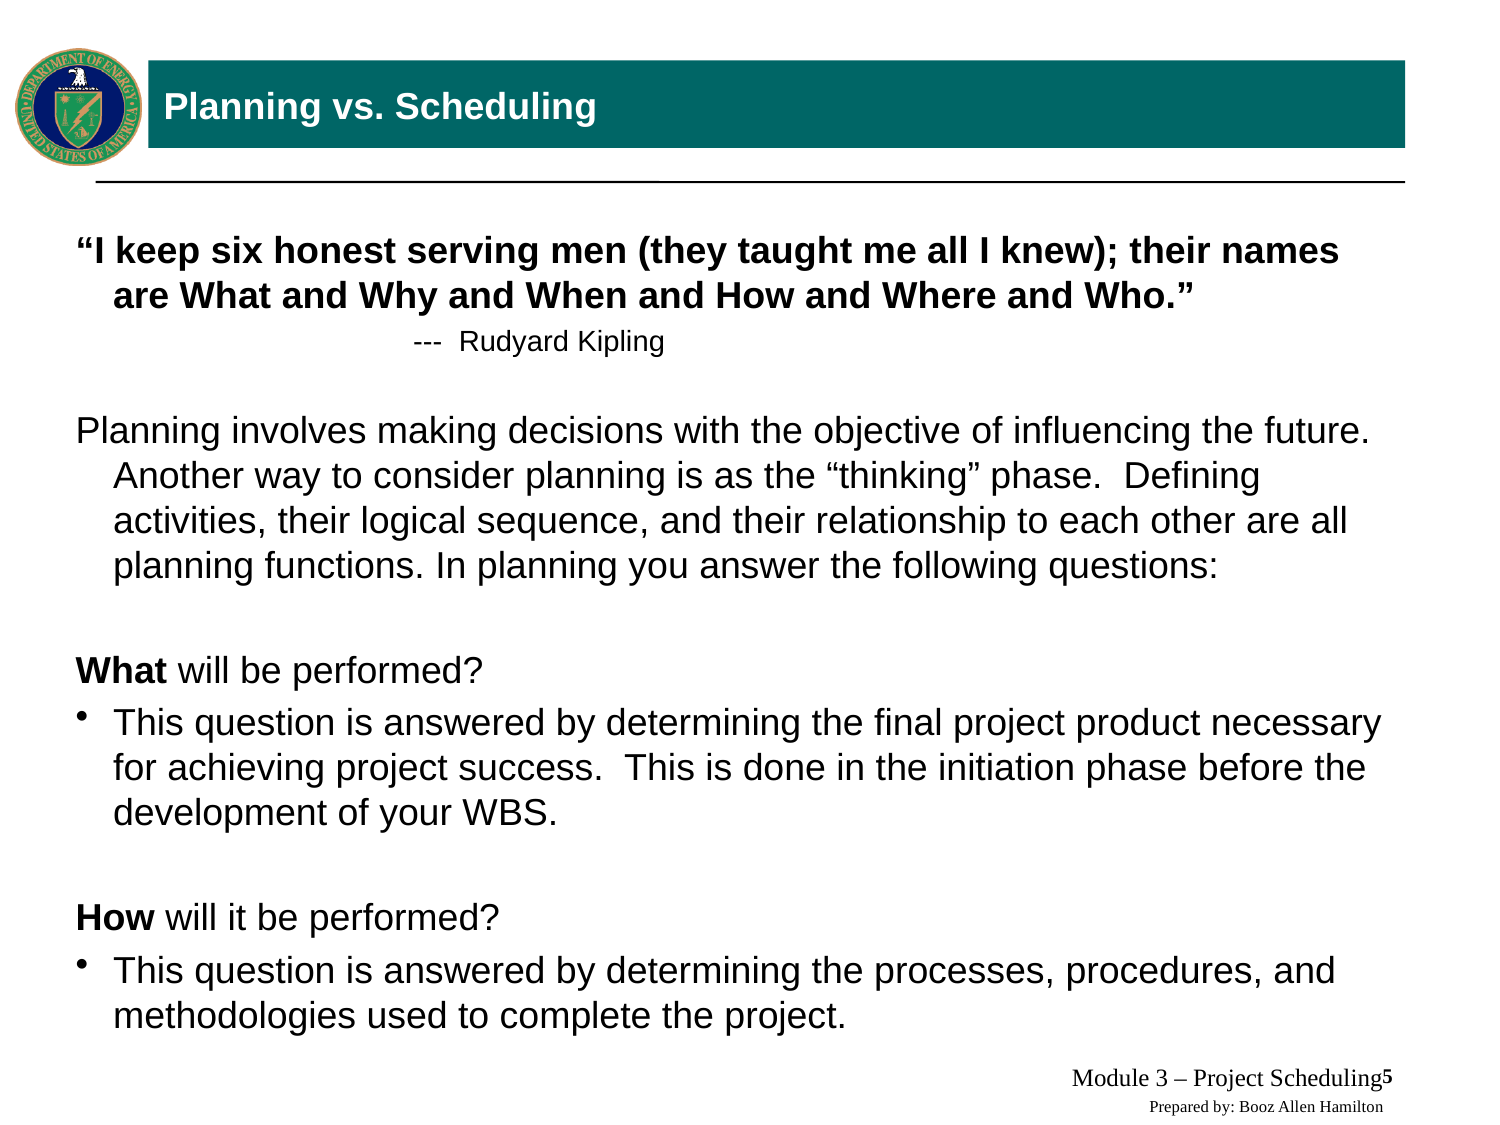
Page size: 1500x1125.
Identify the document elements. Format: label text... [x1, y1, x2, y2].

footer Module 3 – Project Scheduling [537, 1054, 1398, 1100]
title Planning vs. Scheduling [148, 60, 1406, 148]
list “I keep six honest serving men (they taught me all I knew); their names are What and Why and When and How and Where and Who.” --- Rudyard Kipling Planning involves making decisions with the objective of influencing the future. Another way to consider planning is as the “thinking” phase. Defining activities, their logical sequence, and their relationship to each other are all planning functions. In planning you answer the following questions: What will be performed? This question is answered by determining the final project product necessary for achieving project success. This is done in the initiation phase before the development of your WBS. How will it be performed? This question is answered by determining the processes, procedures, and methodologies used to complete the project. [60, 219, 1406, 964]
picture [15, 48, 142, 166]
